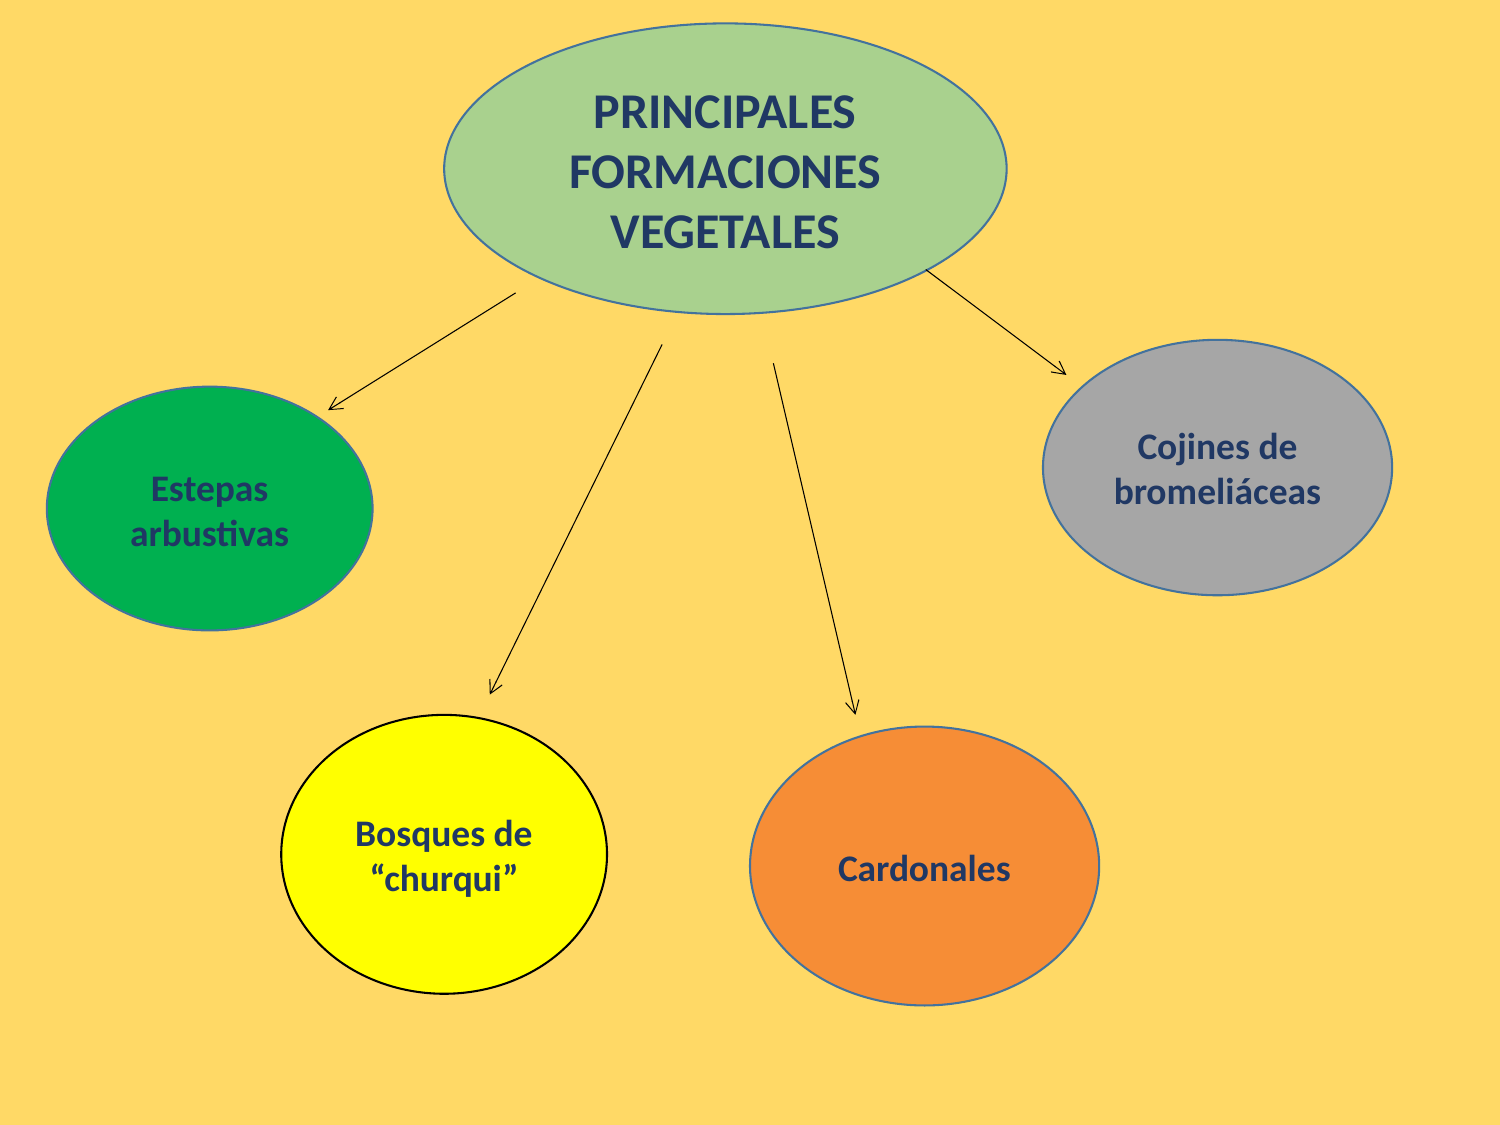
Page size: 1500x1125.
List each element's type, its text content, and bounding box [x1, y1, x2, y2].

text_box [489, 344, 663, 695]
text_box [663, 498, 991, 581]
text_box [328, 292, 516, 411]
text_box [925, 269, 1067, 375]
text_box Estepas arbustivas [45, 385, 374, 632]
text_box Cojines de bromeliáceas [1041, 338, 1394, 597]
text_box Bosques de “churqui” [280, 713, 609, 995]
text_box PRINCIPALES FORMACIONES VEGETALES [443, 22, 1008, 316]
text_box Cardonales [748, 725, 1101, 1007]
